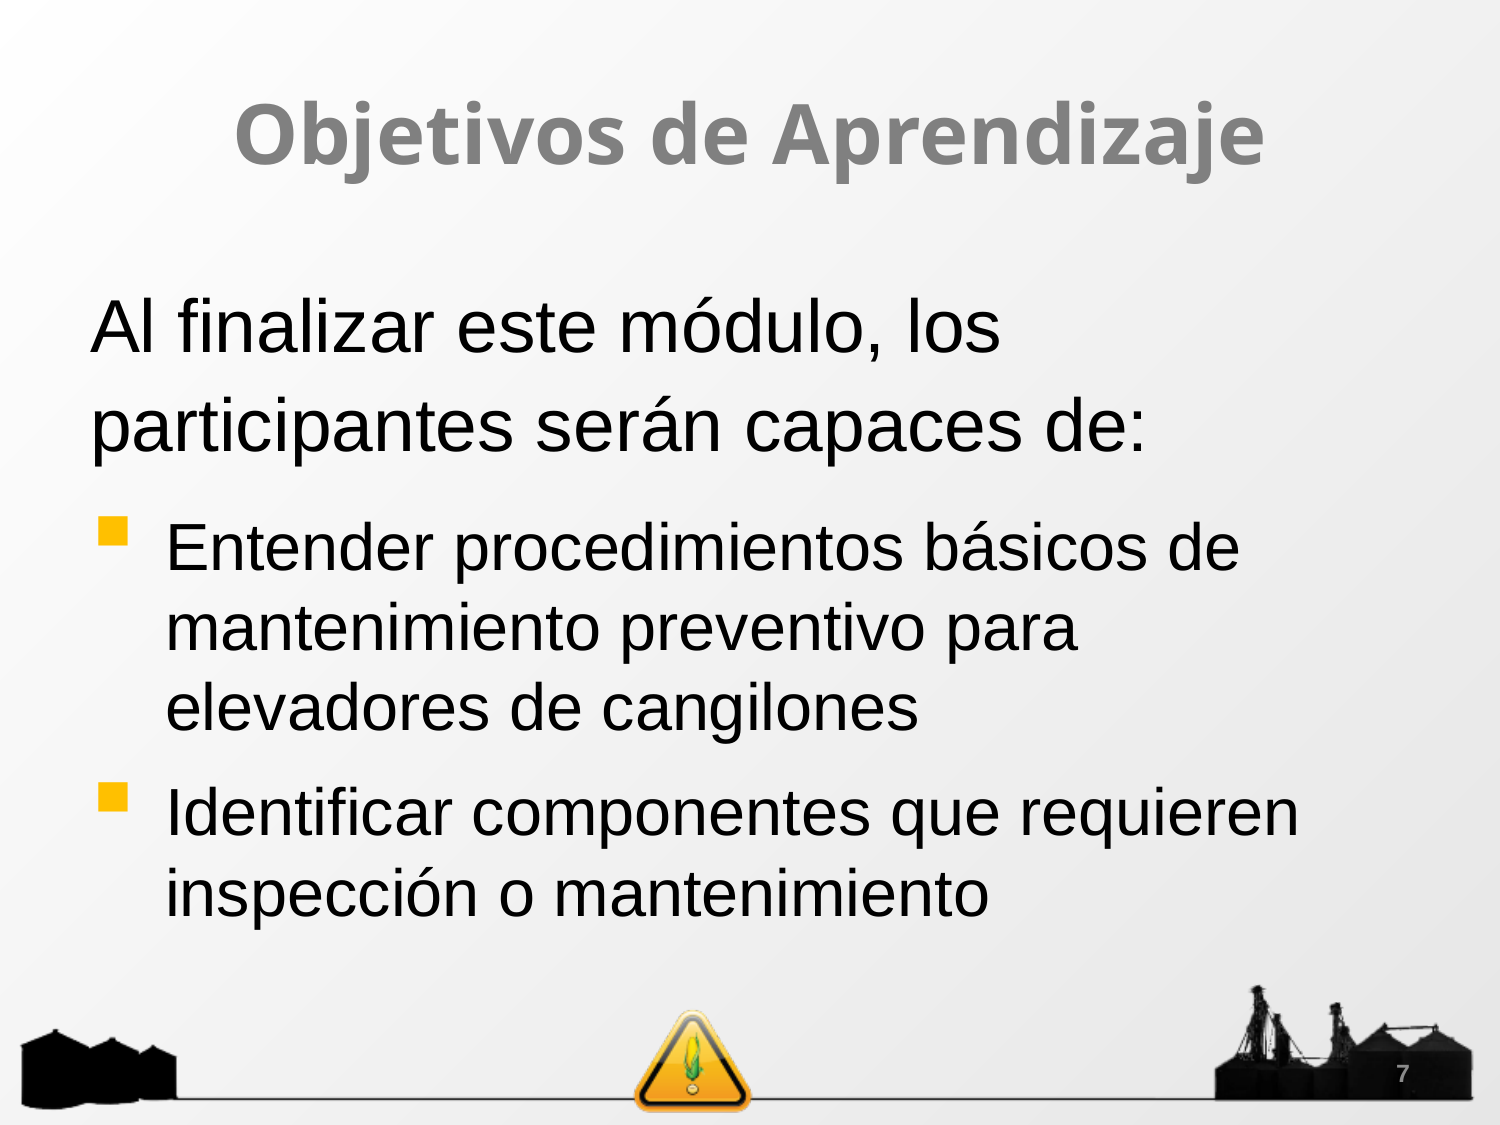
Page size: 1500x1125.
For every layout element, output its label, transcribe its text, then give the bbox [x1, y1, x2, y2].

list Al finalizar este módulo, los participantes serán capaces de: Entender procedimientos básicos de mantenimiento preventivo para elevadores de cangilones Identificar componentes que requieren inspección o mantenimiento [75, 261, 1425, 1098]
slide_number 7 [1074, 1098, 1425, 1103]
title Objetivos de Aprendizaje [75, 37, 1425, 225]
picture [0, 957, 1500, 1125]
